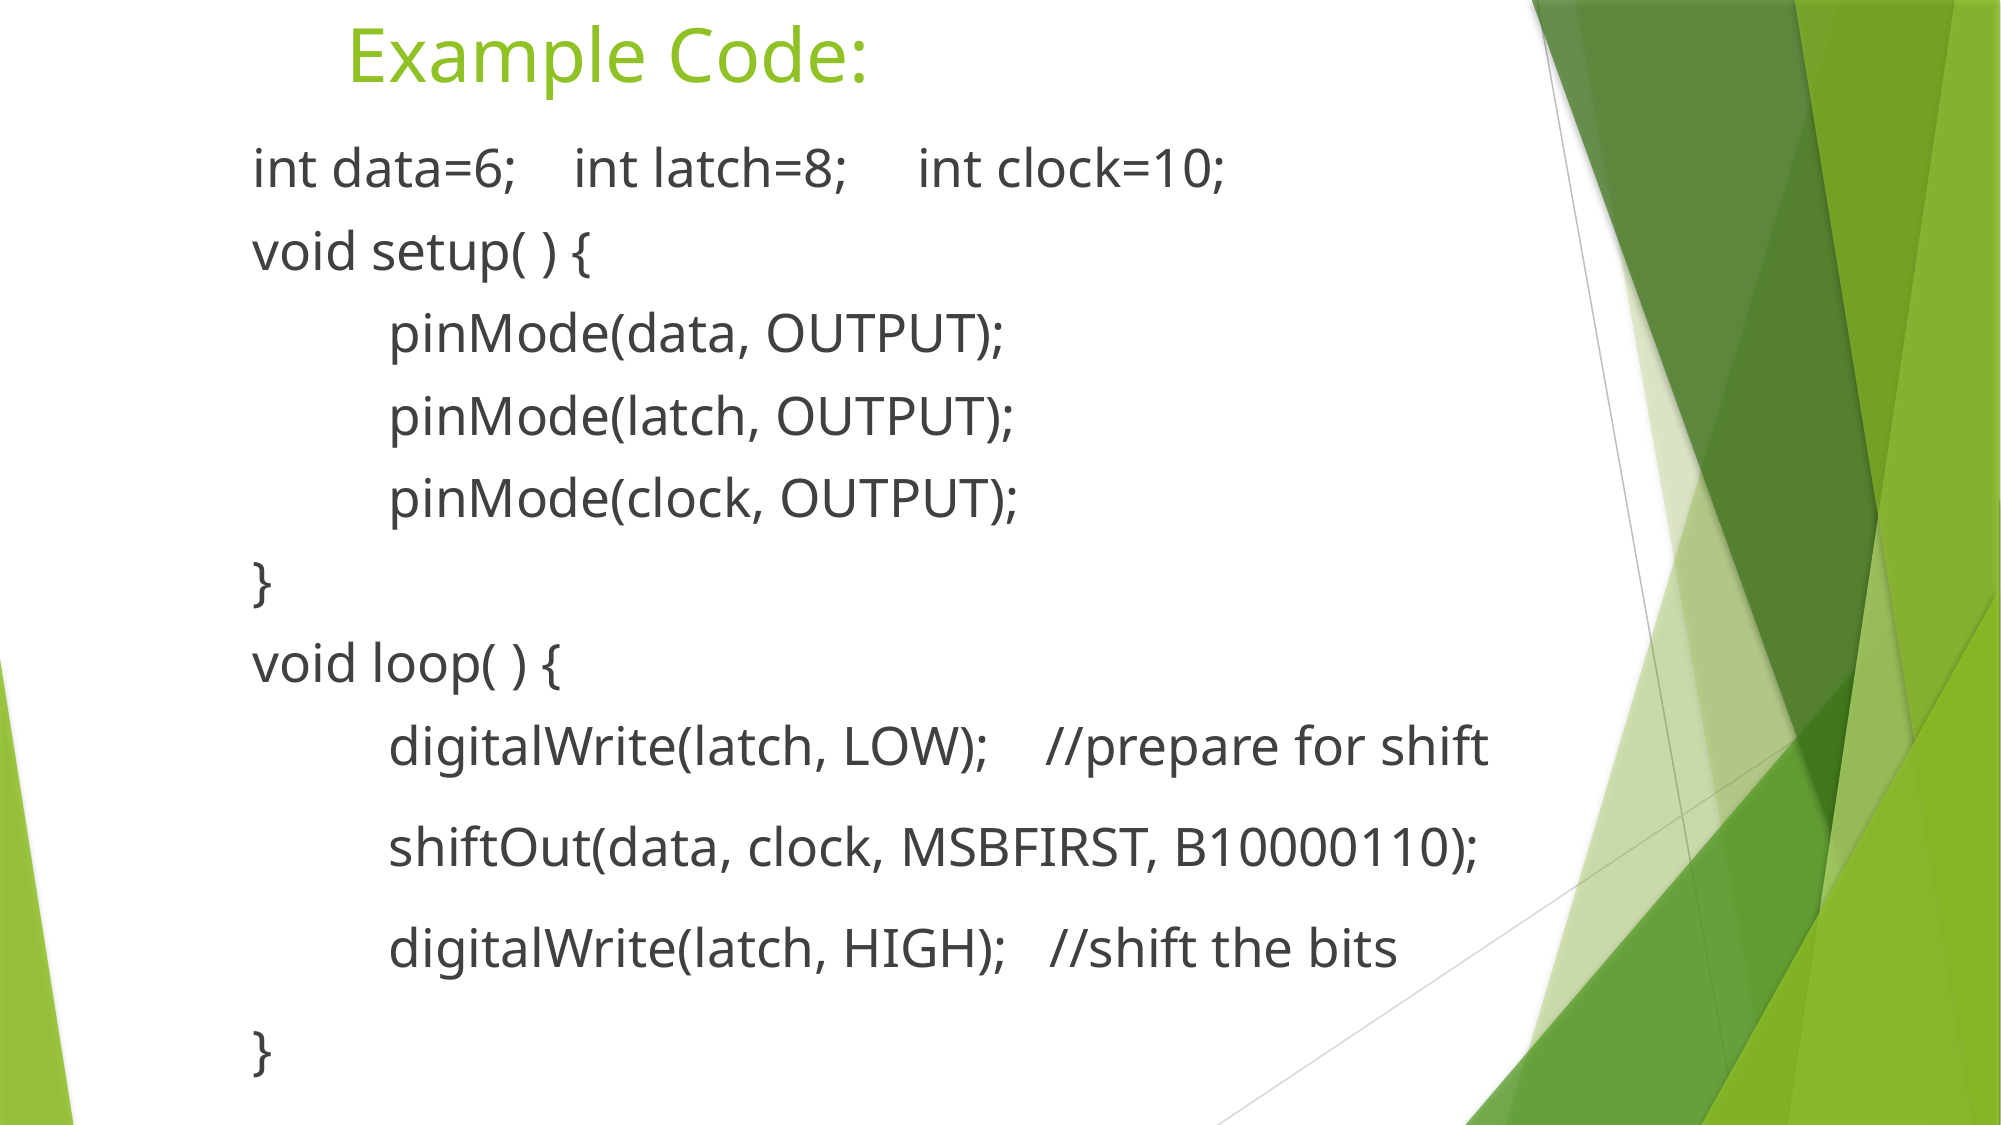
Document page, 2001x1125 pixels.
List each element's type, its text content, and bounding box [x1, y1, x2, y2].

list int data=6; int latch=8; int clock=10; void setup( ) { pinMode(data, OUTPUT); pinMode(latch, OUTPUT); pinMode(clock, OUTPUT); } void loop( ) { digitalWrite(latch, LOW); //prepare for shift shiftOut(data, clock, MSBFIRST, B10000110); digitalWrite(latch, HIGH); //shift the bits } [237, 127, 1572, 1098]
title Example Code: [331, 0, 1572, 127]
